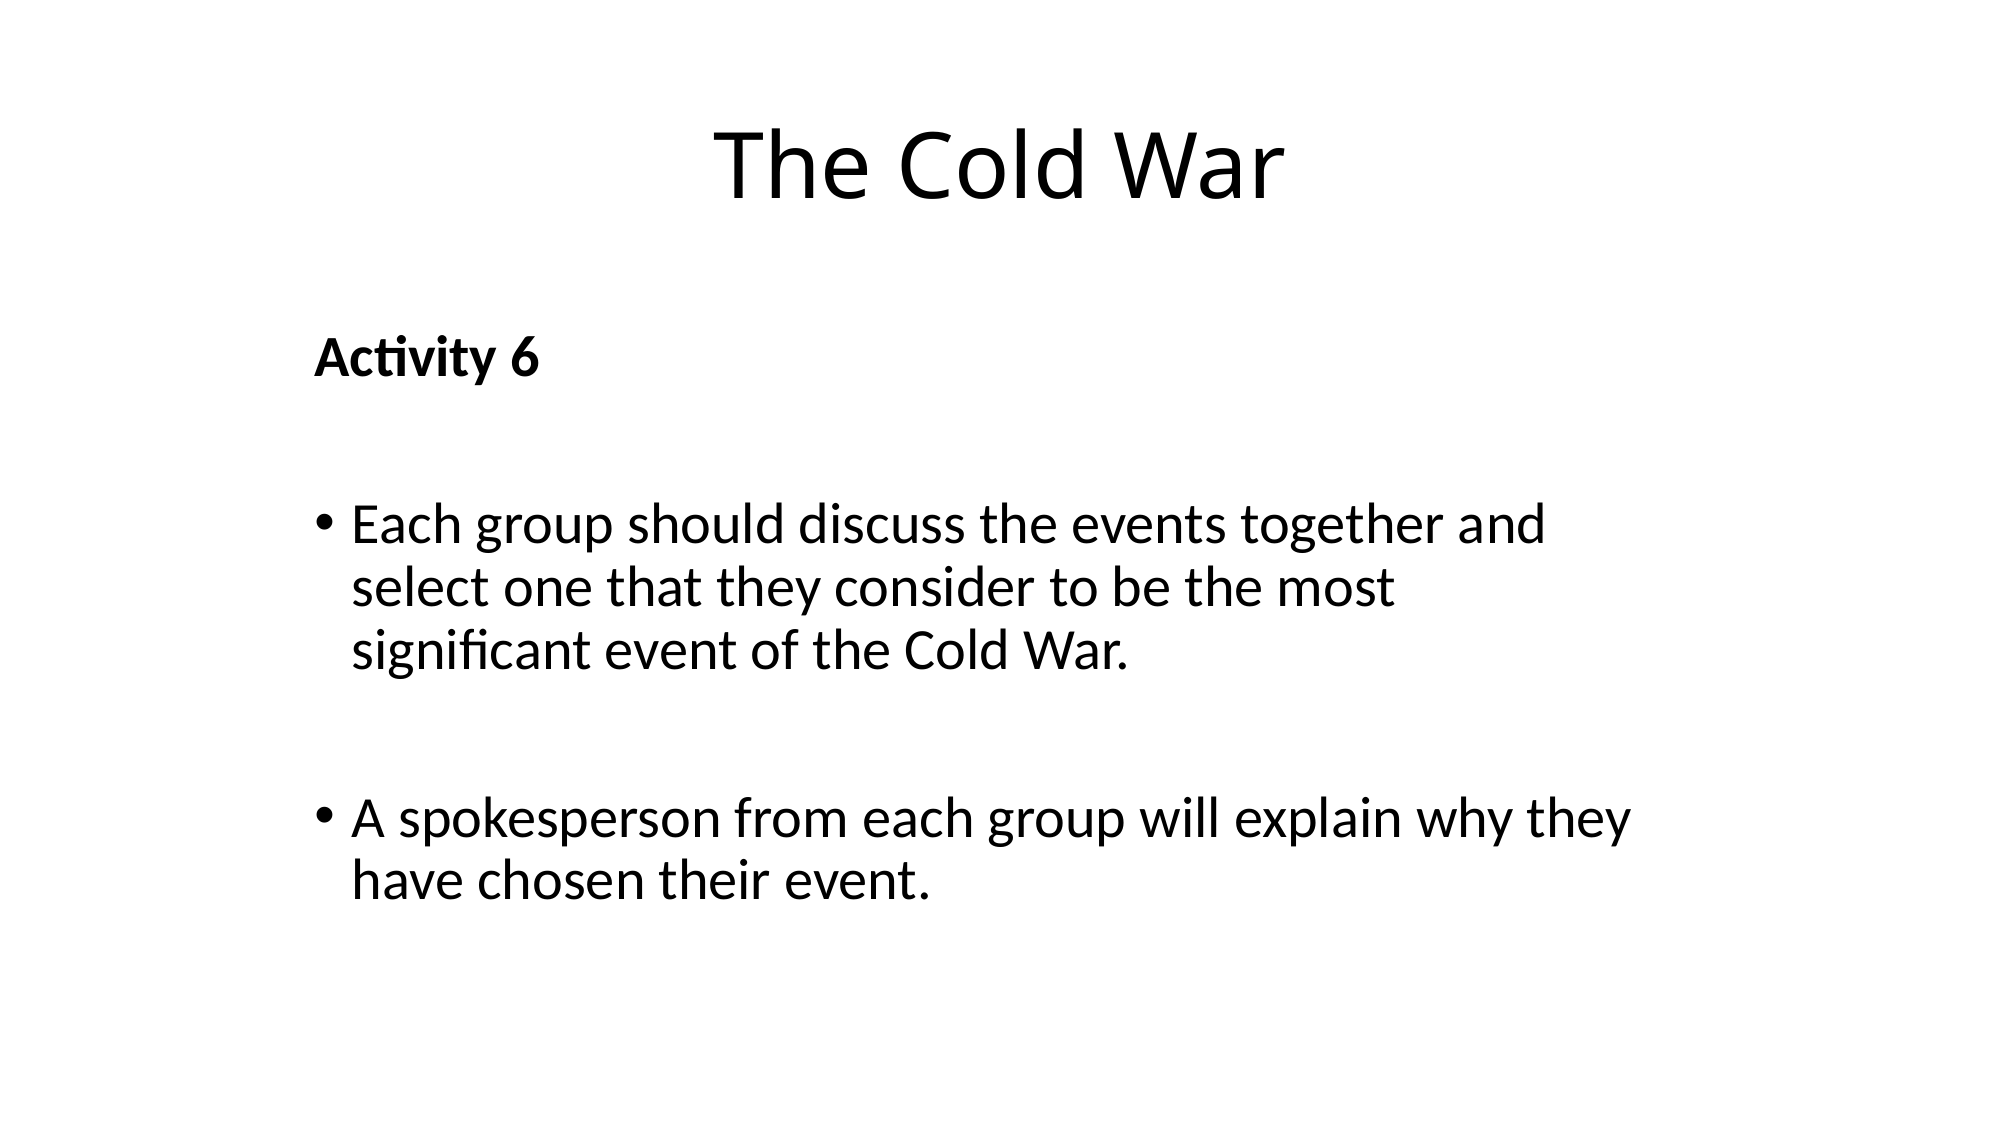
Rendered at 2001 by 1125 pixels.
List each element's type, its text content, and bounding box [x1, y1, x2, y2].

list Activity 6 Each group should discuss the events together and select one that they consider to be the most significant event of the Cold War. A spokesperson from each group will explain why they have chosen their event. [299, 318, 1653, 1125]
title The Cold War [137, 59, 1863, 278]
